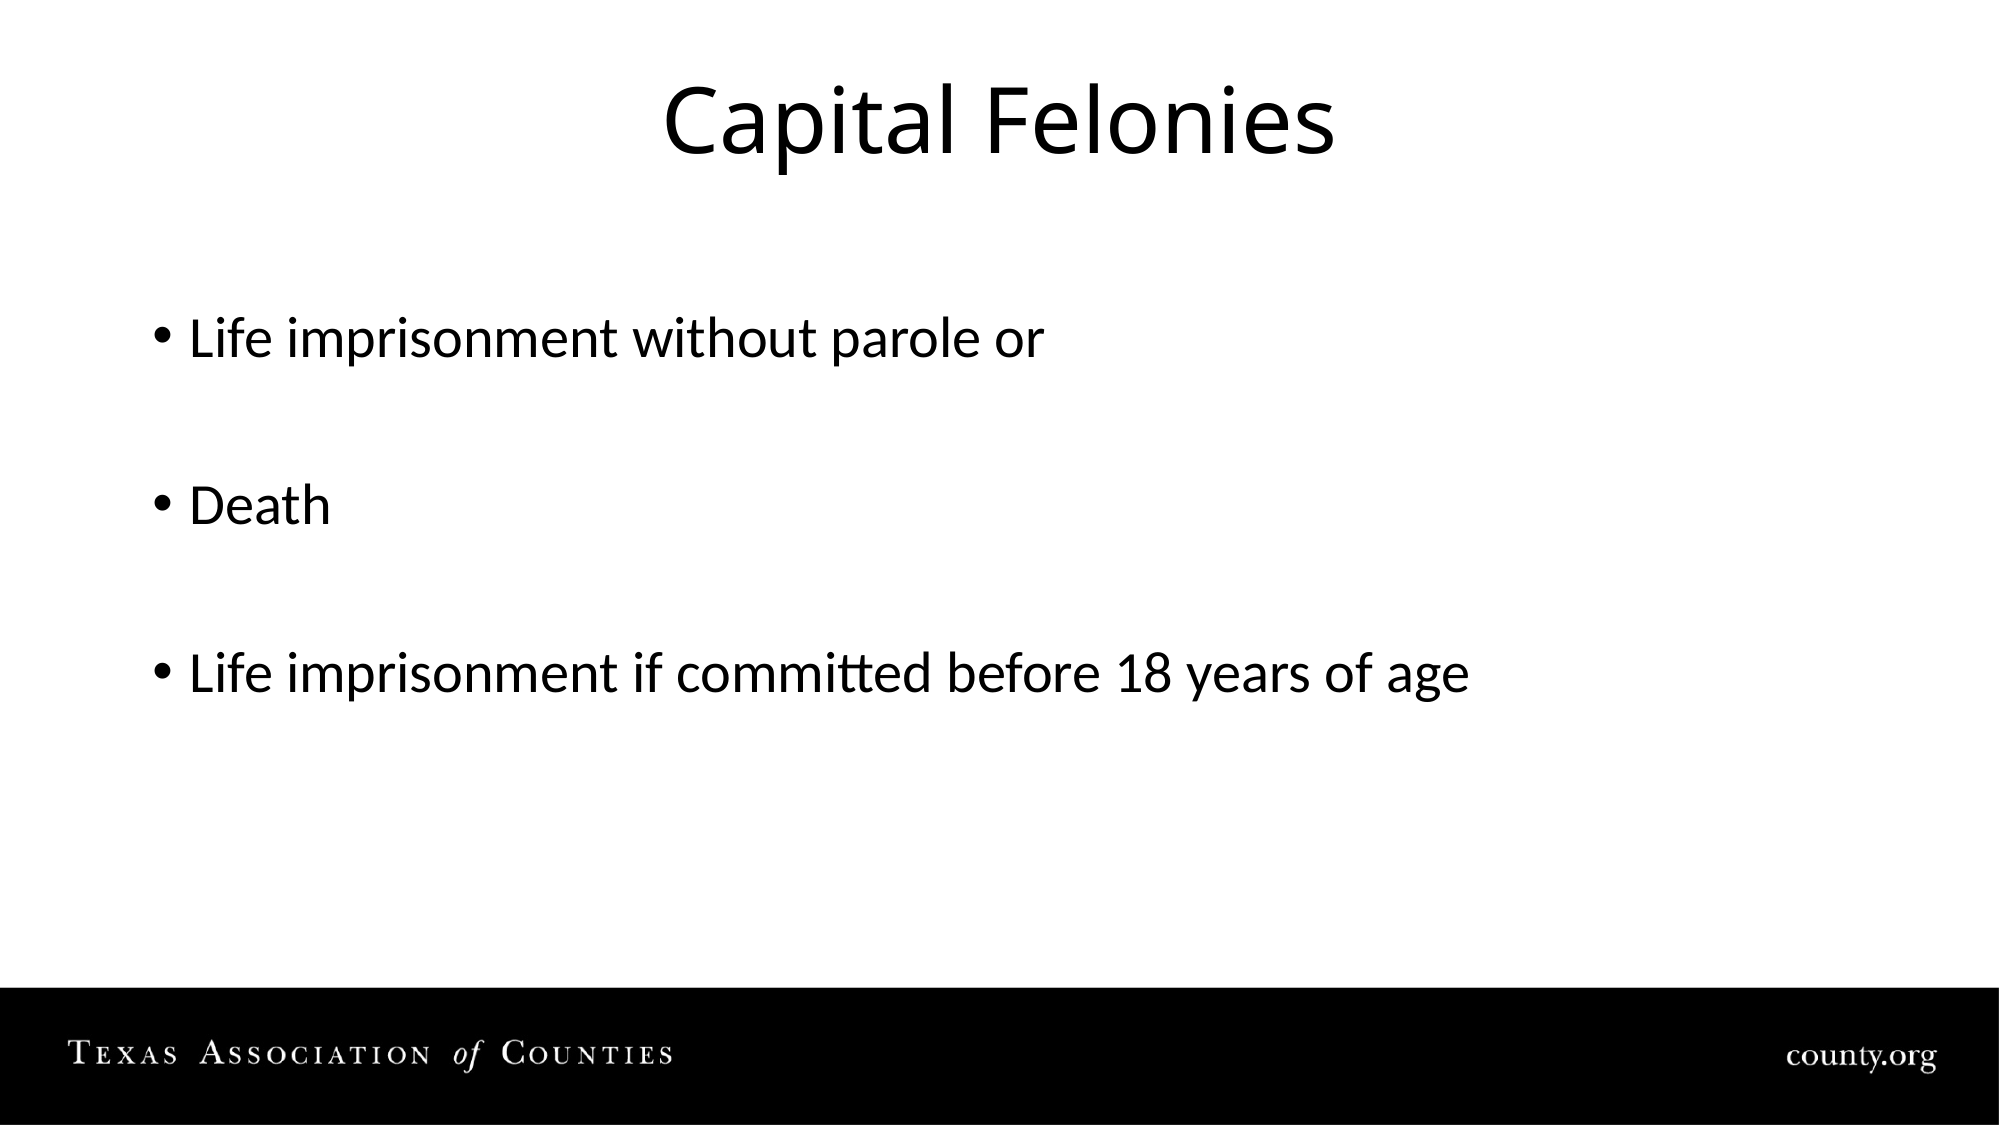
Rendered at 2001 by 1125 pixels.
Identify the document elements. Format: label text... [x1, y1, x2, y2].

list Life imprisonment without parole or Death Life imprisonment if committed before 18 years of age [137, 299, 1863, 1014]
title Capital Felonies [137, 14, 1863, 233]
picture [0, 987, 1999, 1125]
